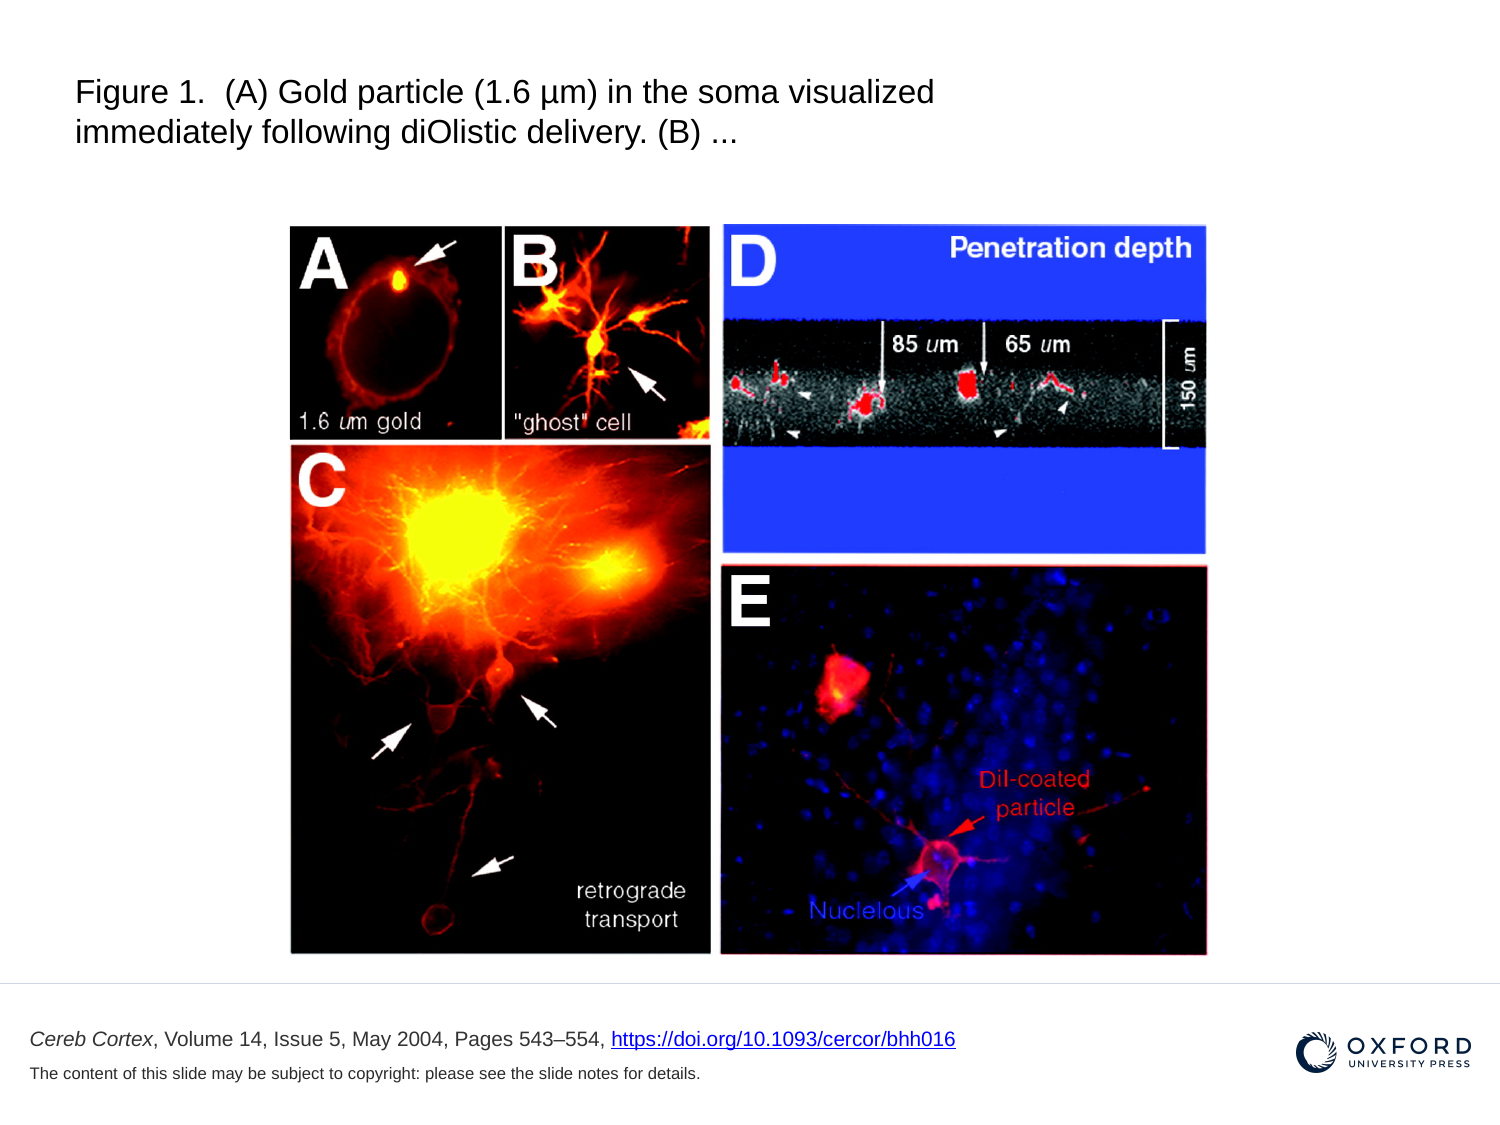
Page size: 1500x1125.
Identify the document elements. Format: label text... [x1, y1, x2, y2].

picture [289, 224, 1210, 957]
title Figure 1. (A) Gold particle (1.6 µm) in the soma visualized immediately following diOlistic delivery. (B) ... [75, 69, 1078, 171]
picture [1296, 1032, 1471, 1073]
footer Cereb Cortex, Volume 14, Issue 5, May 2004, Pages 543–554, https://doi.org/10.1093/cercor/bhh016 The content of this slide may be subject to copyright: please see the slide notes for details. [0, 983, 1260, 1125]
